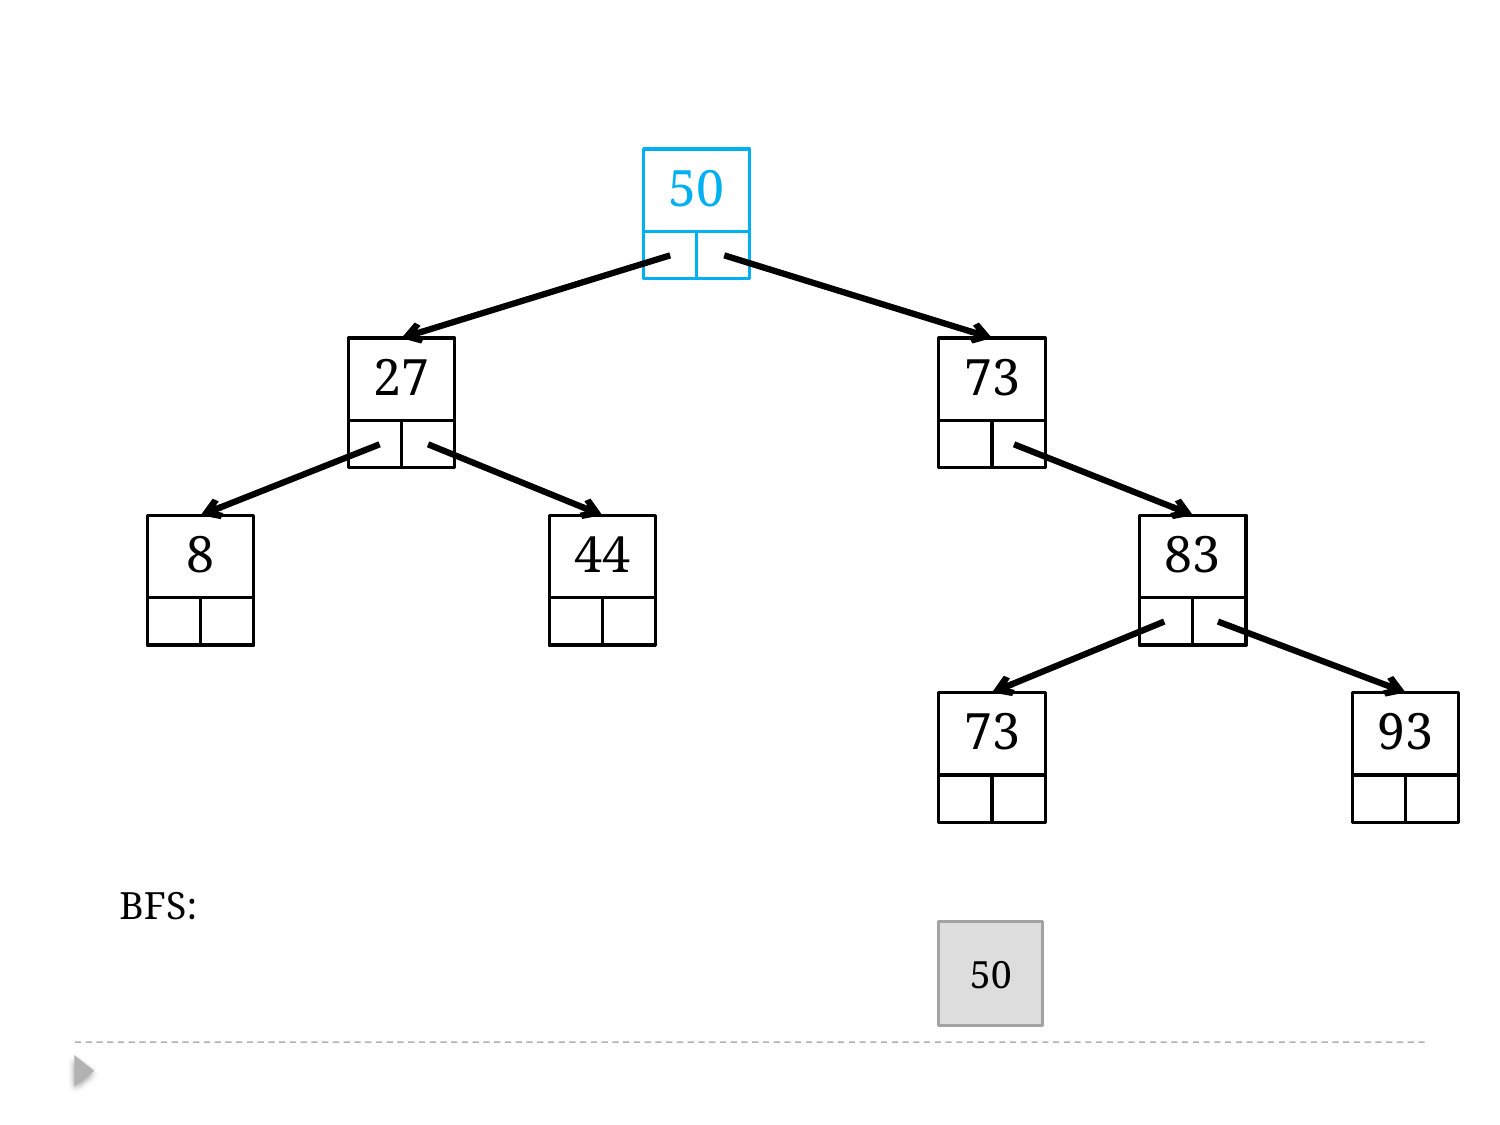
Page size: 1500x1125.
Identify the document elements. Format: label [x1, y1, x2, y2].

text_box [104, 874, 222, 935]
text_box [146, 147, 1460, 824]
text_box [937, 920, 1044, 1027]
